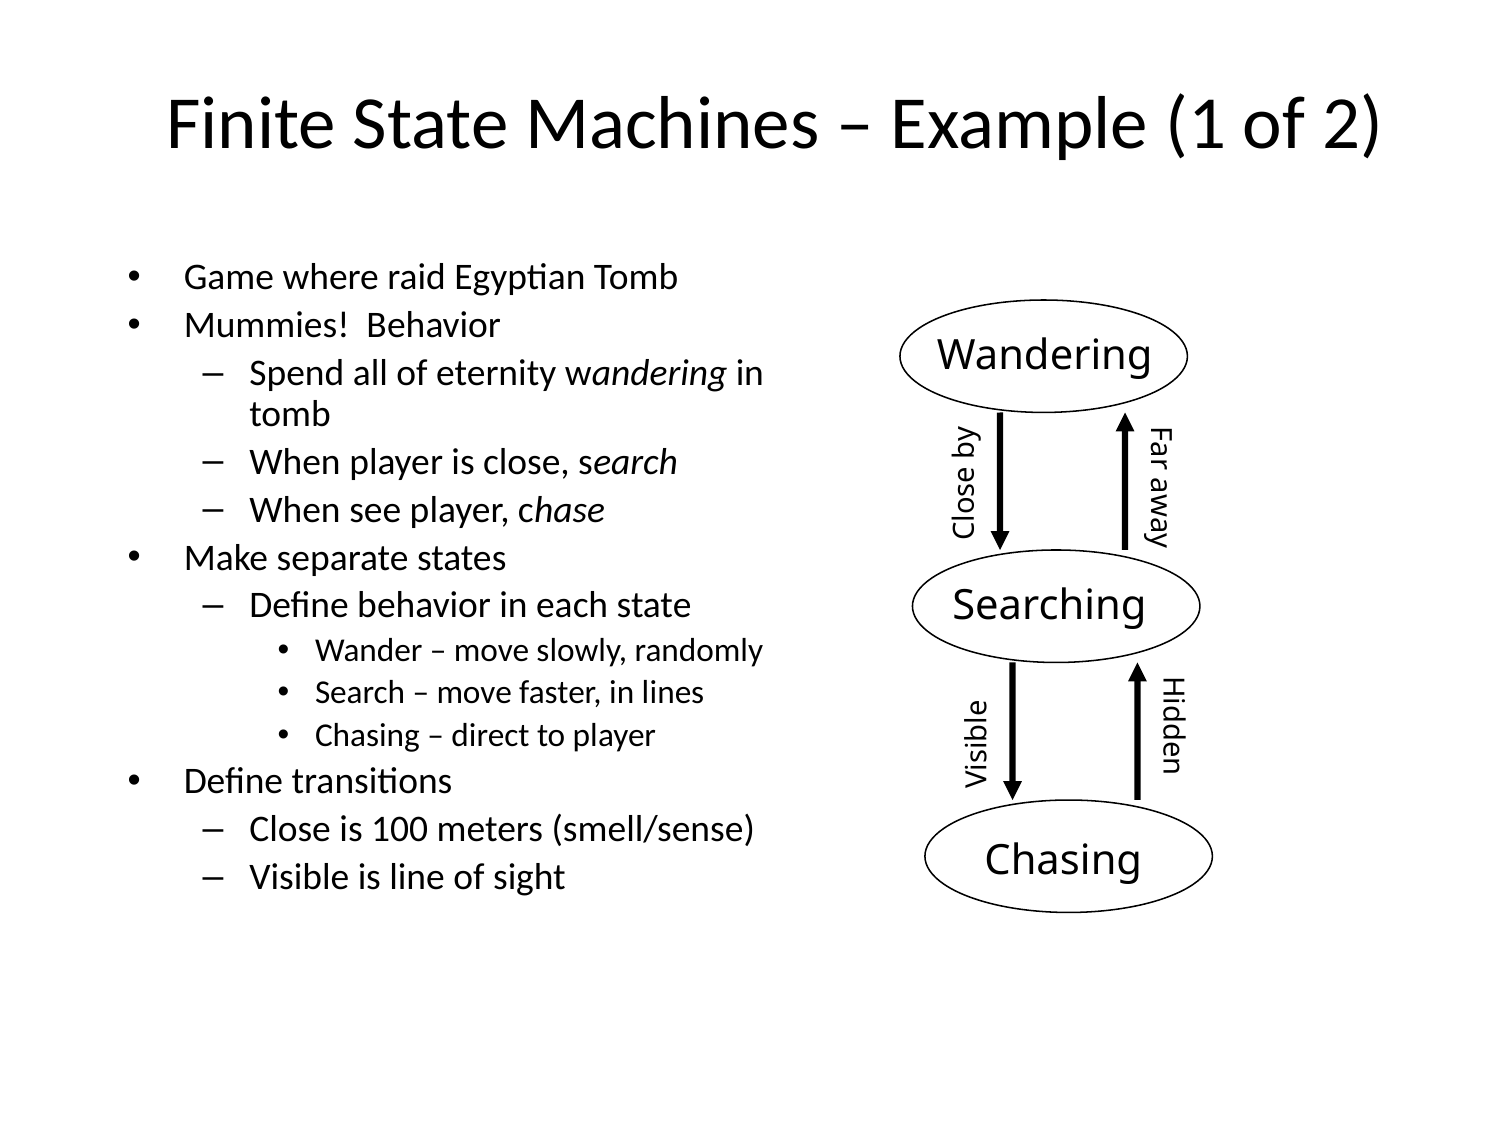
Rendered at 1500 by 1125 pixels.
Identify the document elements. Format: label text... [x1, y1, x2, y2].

text_box [1006, 672, 1019, 798]
list Game where raid Egyptian Tomb Mummies! Behavior Spend all of eternity wandering in tomb When player is close, search When see player, chase Make separate states Define behavior in each state Wander – move slowly, randomly Search – move faster, in lines Chasing – direct to player Define transitions Close is 100 meters (smell/sense) Visible is line of sight [112, 249, 788, 1063]
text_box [924, 799, 1213, 913]
text_box [993, 422, 1007, 548]
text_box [912, 549, 1201, 663]
text_box Close by [937, 422, 988, 548]
text_box [1131, 672, 1144, 798]
title Finite State Machines – Example (1 of 2) [112, 24, 1438, 213]
text_box Visible [949, 685, 1000, 798]
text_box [899, 299, 1188, 413]
text_box Far away [1137, 420, 1188, 548]
text_box Hidden [1150, 670, 1201, 791]
text_box [1118, 422, 1132, 548]
